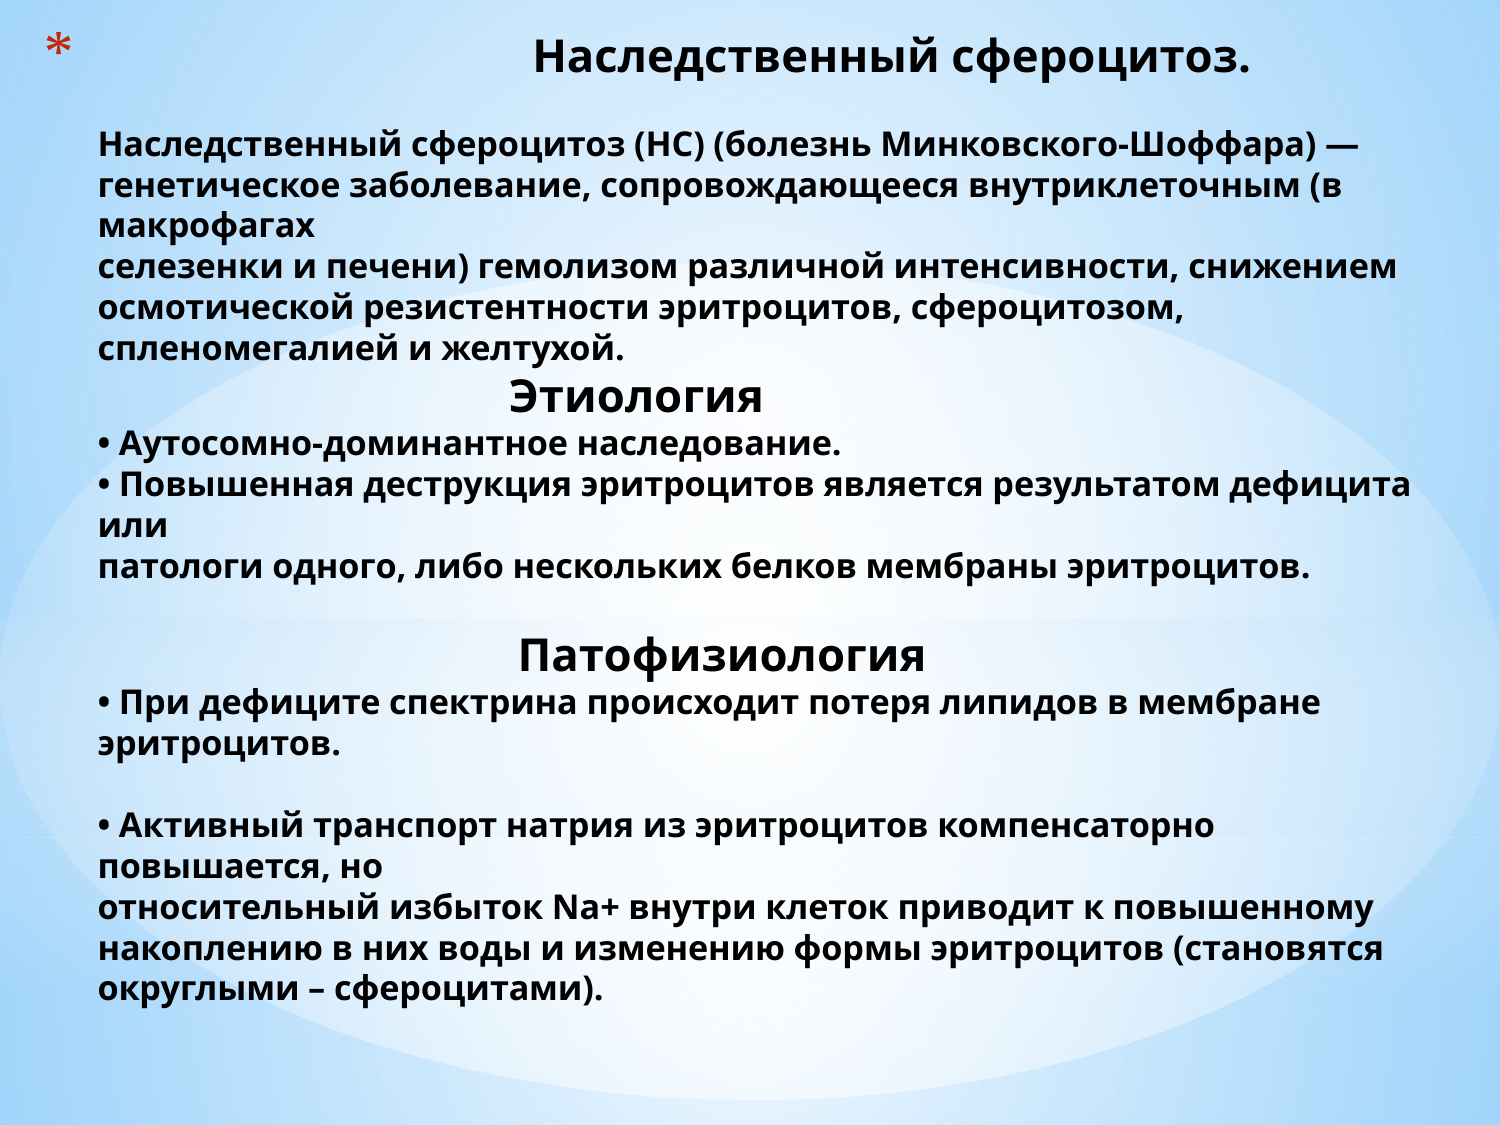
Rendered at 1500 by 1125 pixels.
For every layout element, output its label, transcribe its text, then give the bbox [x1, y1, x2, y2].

title Наследственный сфероцитоз. Наследственный сфероцитоз (НС) (болезнь Минковского-Шоффара) — генетическое заболевание, сопровождающееся внутриклеточным (в макрофагах селезенки и печени) гемолизом различной интенсивности, снижением осмотической резистентности эритроцитов, сфероцитозом, спленомегалией и желтухой. Этиология • Аутосомно-доминантное наследование. • Повышенная деструкция эритроцитов является результатом дефицита или патологи одного, либо нескольких белков мембраны эритроцитов. Патофизиология • При дефиците спектрина происходит потеря липидов в мембране эритроцитов. • Активный транспорт натрия из эритроцитов компенсаторно повышается, но относительный избыток Na+ внутри клеток приводит к повышенному накоплению в них воды и изменению формы эритроцитов (становятся округлыми – сфероцитами). [29, 19, 1447, 1024]
